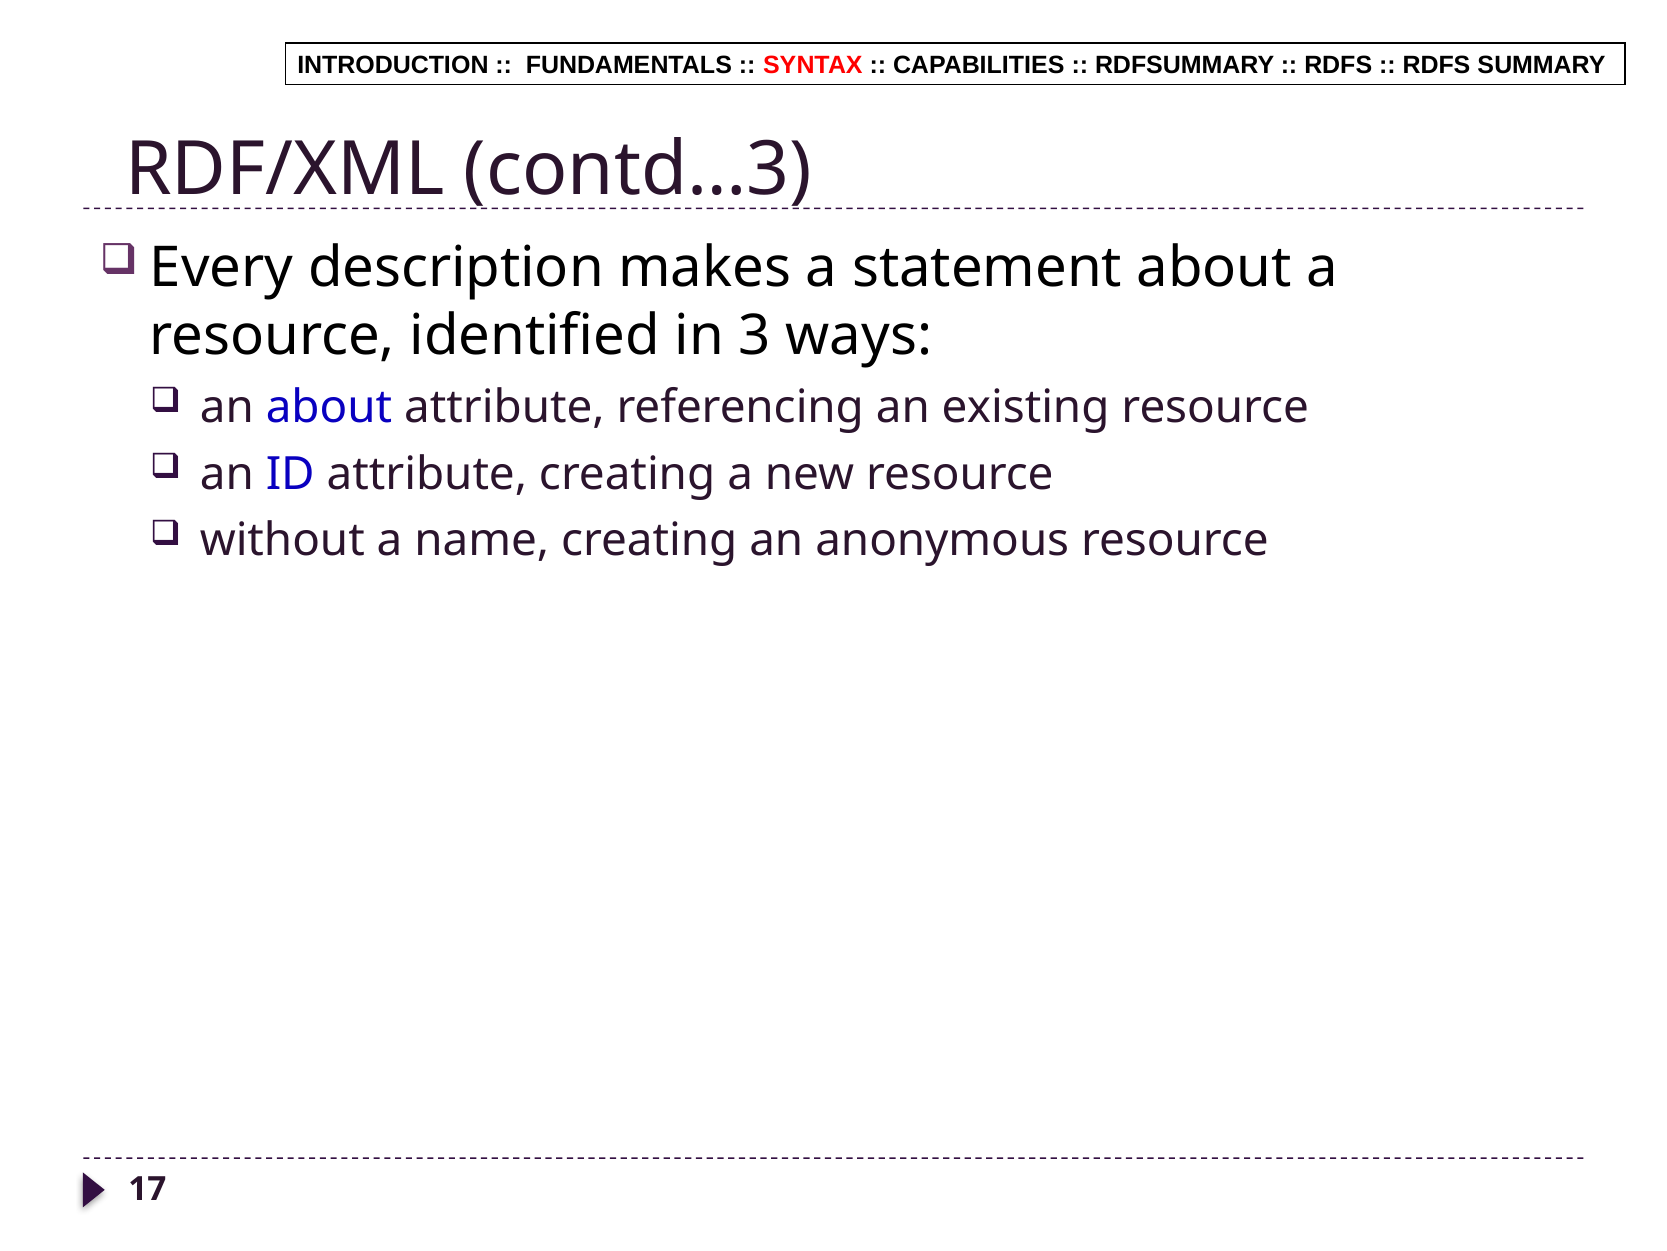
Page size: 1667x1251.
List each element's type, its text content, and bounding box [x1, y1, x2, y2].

slide_number 17 [111, 1158, 473, 1226]
text_box INTRODUCTION :: FUNDAMENTALS :: SYNTAX :: CAPABILITIES :: RDFSUMMARY :: RDFS :: RDFS SUMMARY [285, 42, 1626, 85]
text_box RDF/XML (contd…3) [108, 37, 1609, 219]
list Every description makes a statement about a resource, identified in 3 ways: an about attribute, referencing an existing resource an ID attribute, creating a new resource without a name, creating an anonymous resource [83, 221, 1584, 1123]
